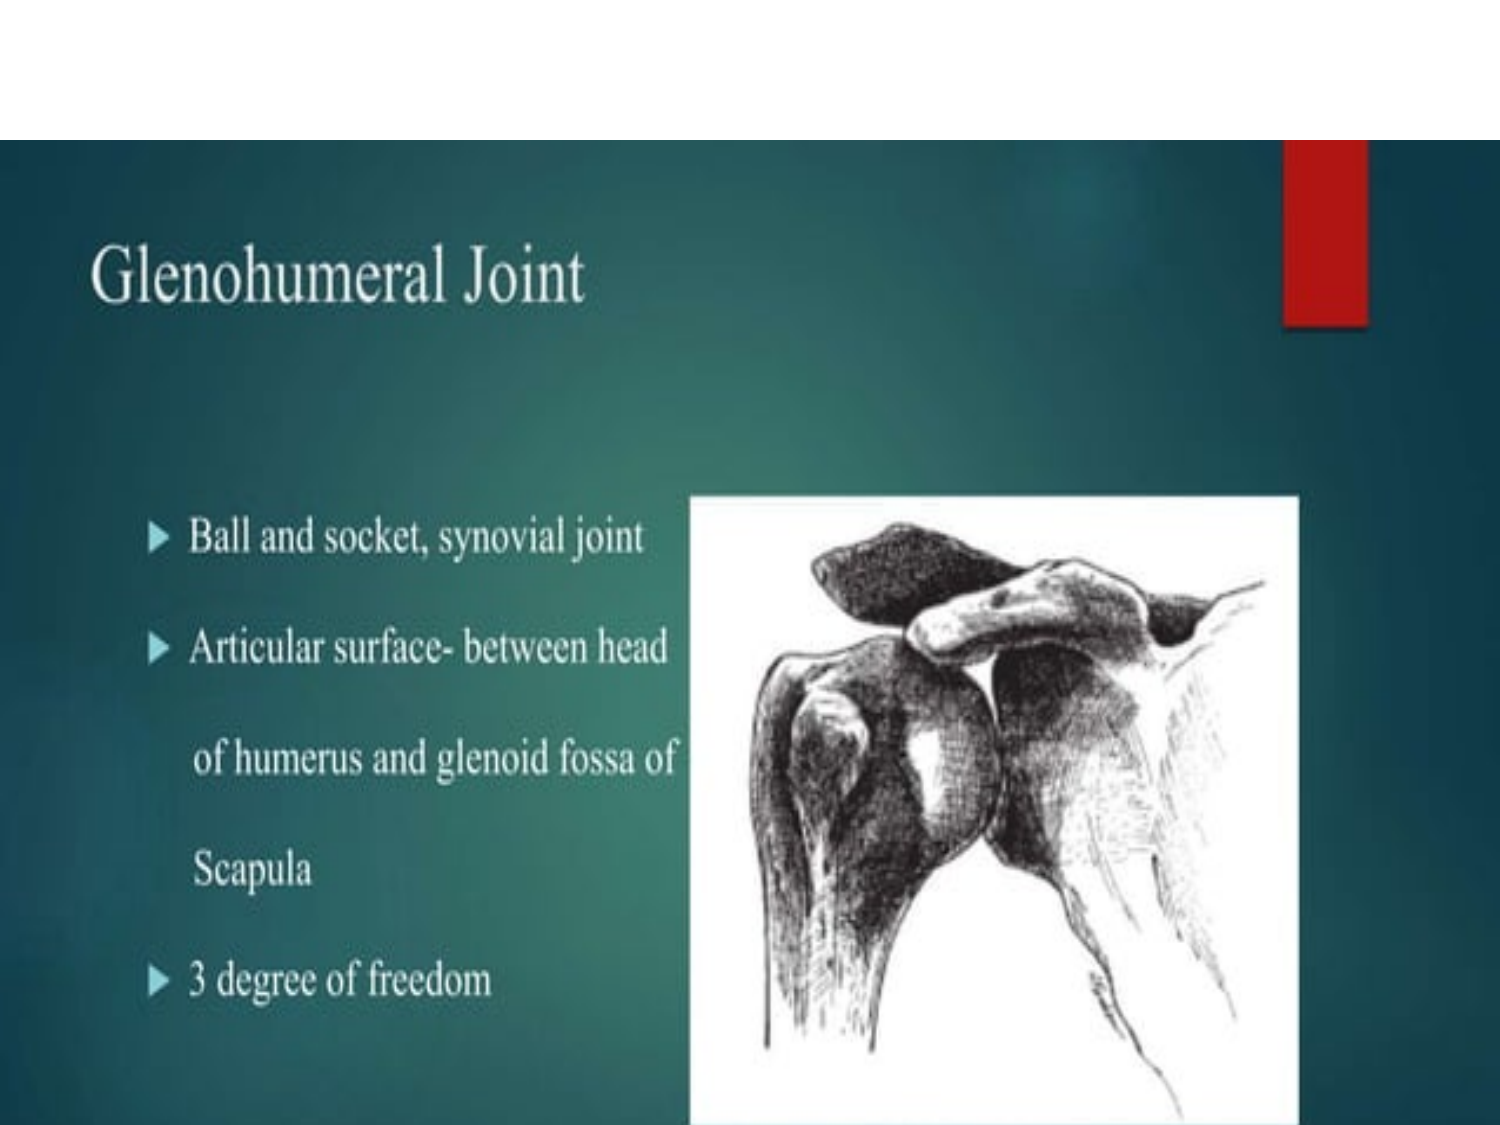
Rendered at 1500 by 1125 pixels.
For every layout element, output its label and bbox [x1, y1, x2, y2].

picture [0, 139, 1500, 1125]
